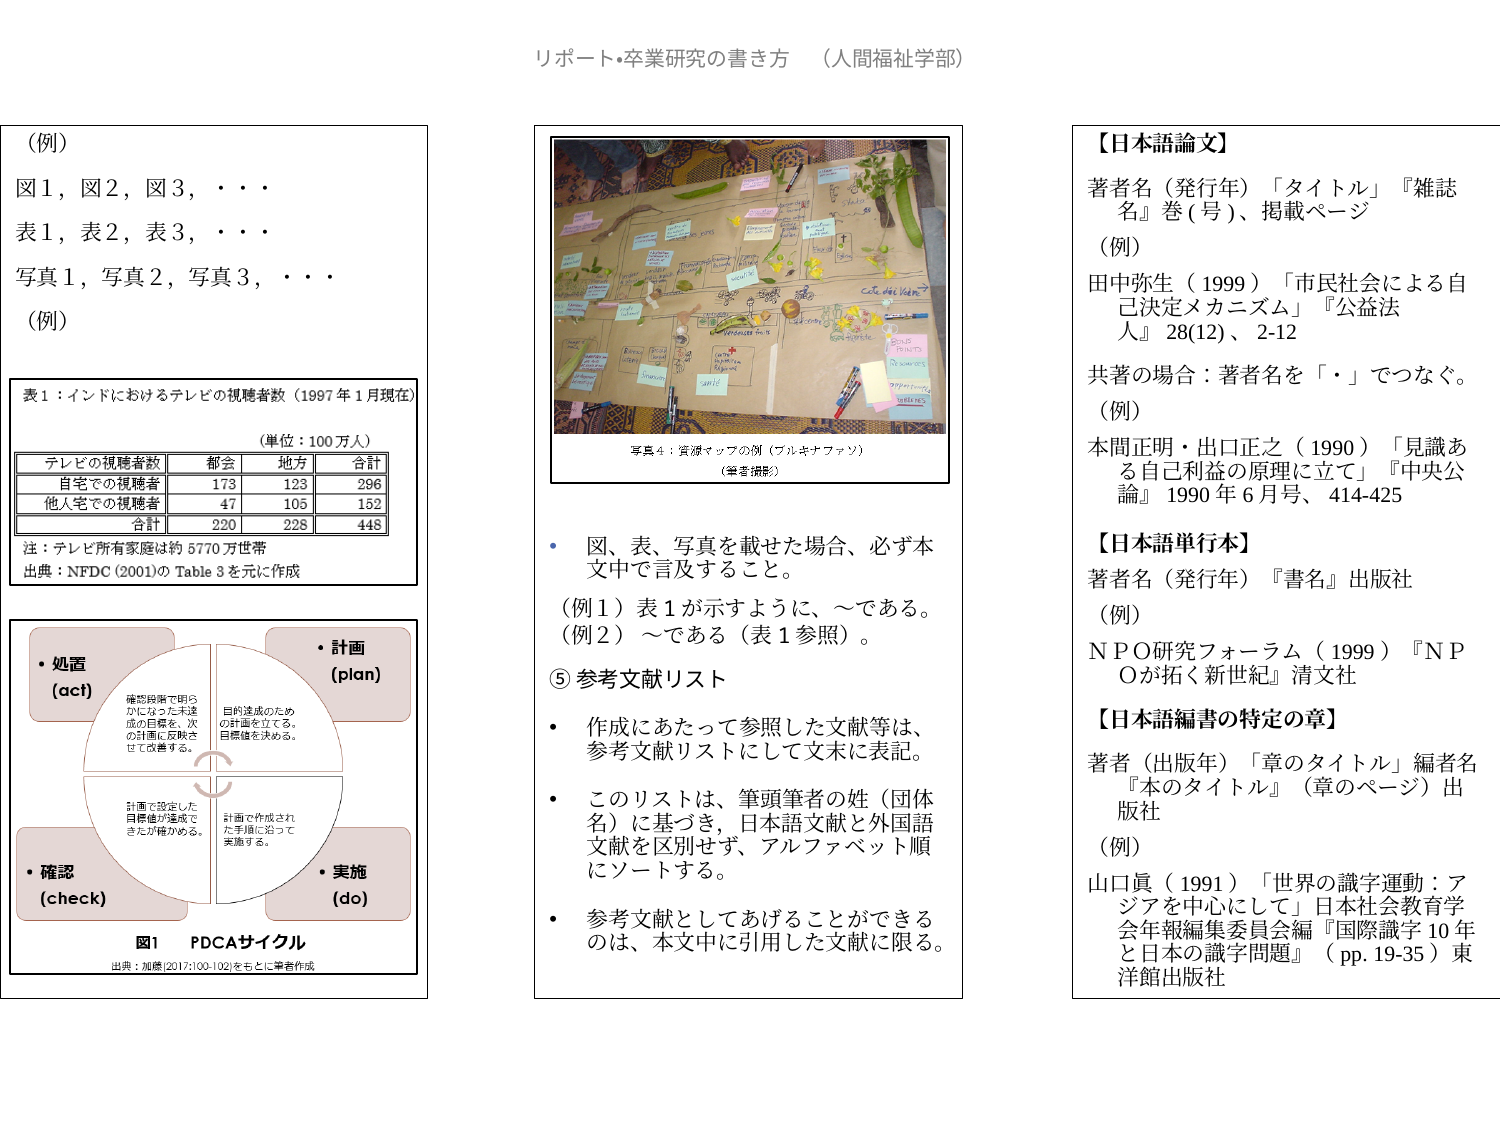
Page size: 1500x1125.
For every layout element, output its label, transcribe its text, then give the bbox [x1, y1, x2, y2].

text_box 図、表、写真を載せた場合、必ず本文中で言及すること。 （例１）表1が示すように、～である。 （例２） ～である（表1参照）。 ⑤参考文献リスト 作成にあたって参照した文献等は、参考文献リストにして文末に表記。 このリストは、筆頭筆者の姓（団体名）に基づき，日本語文献と外国語文献を区別せず、アルファベット順にソートする。 参考文献としてあげることができるのは、本文中に引用した文献に限る。 [534, 125, 962, 998]
list （例） 図１，図２，図３，・・・ 表１，表２，表３，・・・ 写真１，写真２，写真３，・・・ （例） [0, 125, 428, 998]
picture [11, 380, 417, 584]
picture [11, 621, 417, 974]
text_box リポート・卒業研究の書き方 （人間福祉学部） [391, 27, 1119, 88]
list 【日本語論文】 著者名（発行年）「タイトル」『雑誌名』巻(号)、掲載ページ （例） 田中弥生（1999）「市民社会による自己決定メカニズム」『公益法人』28(12)、2-12 共著の場合：著者名を「・」でつなぐ。 （例） 本間正明・出口正之（1990）「見識ある自己利益の原理に立て」『中央公論』1990年6月号、414-425 【日本語単行本】 著者名（発行年）『書名』出版社 （例） ＮＰＯ研究フォーラム（1999）『ＮＰＯが拓く新世紀』清文社 【日本語編書の特定の章】 著者（出版年）「章のタイトル」編者名『本のタイトル』（章のページ）出版社 （例） 山口眞（1991）「世界の識字運動：アジアを中心にして」日本社会教育学会年報編集委員会編『国際識字10年と日本の識字問題』（pp. 19-35）東洋館出版社 [1072, 125, 1500, 998]
picture [551, 137, 948, 482]
